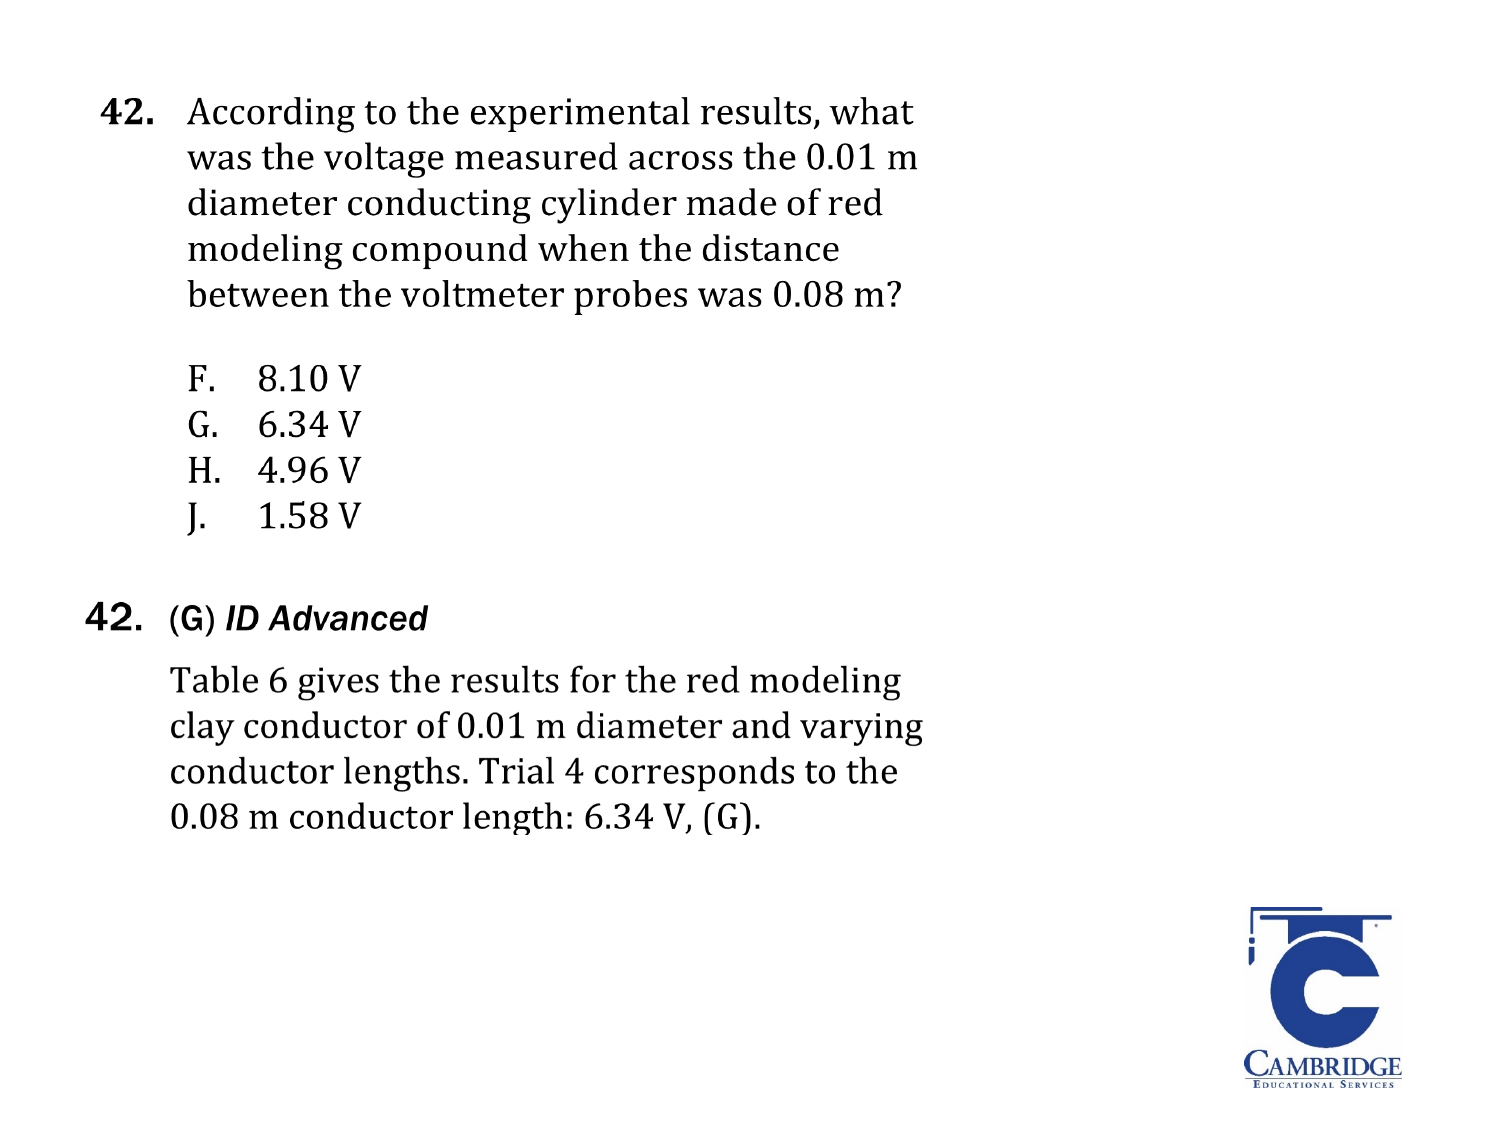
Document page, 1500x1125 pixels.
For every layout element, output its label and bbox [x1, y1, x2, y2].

picture [76, 584, 930, 836]
picture [1244, 907, 1403, 1088]
picture [83, 85, 922, 543]
